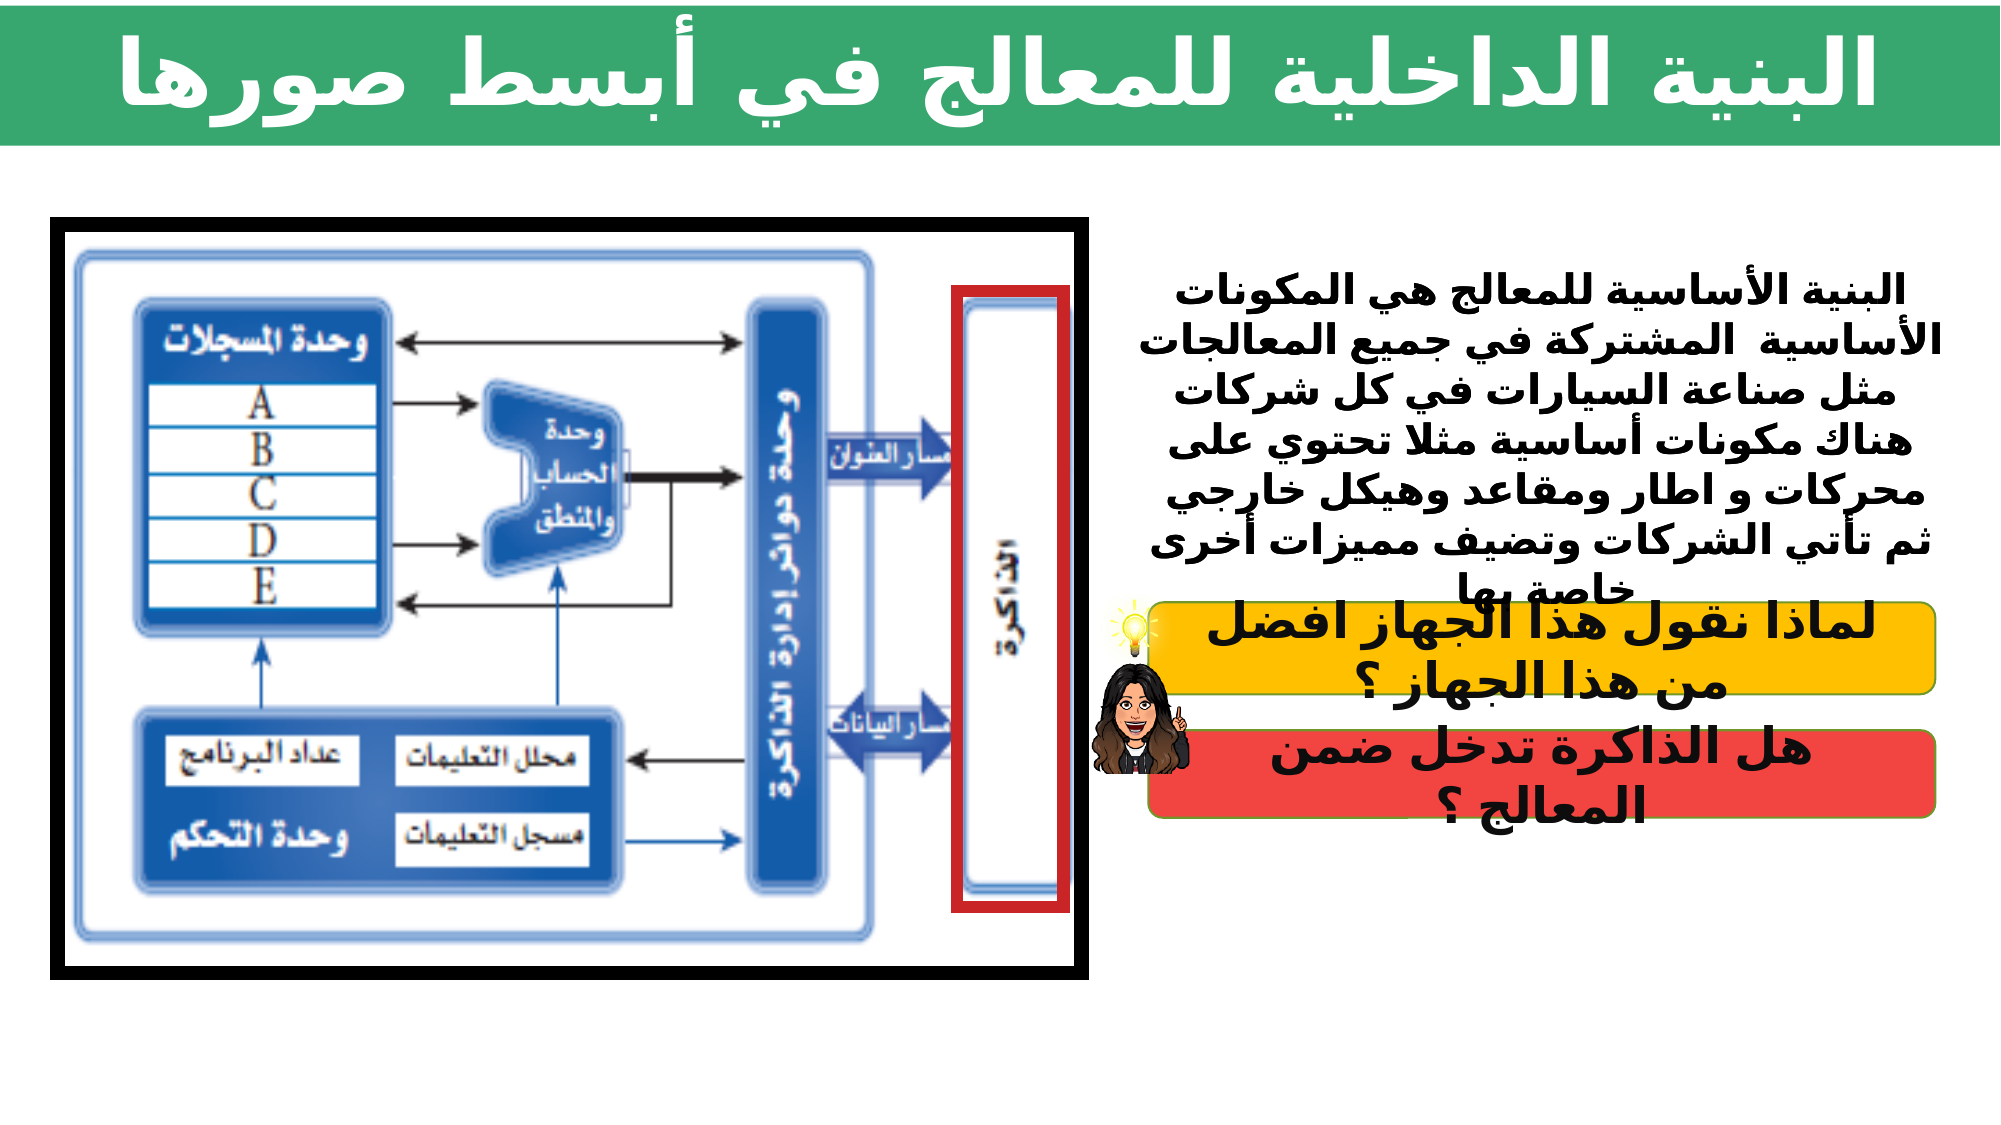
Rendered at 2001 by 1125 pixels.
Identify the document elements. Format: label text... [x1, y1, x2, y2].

picture [64, 231, 1228, 966]
text_box البنية الأساسية للمعالج هي المكونات الأساسية المشتركة في جميع المعالجات مثل صناعة السيارات في كل شركات هناك مكونات أساسية مثلا تحتوي على محركات و اطار ومقاعد وهيكل خارجي ثم تأتي الشركات وتضيف مميزات أخرى خاصة بها [1115, 255, 1967, 620]
title البنية الداخلية للمعالج في أبسط صورها [0, 5, 2000, 146]
text_box لماذا نقول هذا الجهاز افضل من هذا الجهاز ؟ [1228, 620, 1937, 696]
text_box هل الذاكرة تدخل ضمن المعالج ؟ [1147, 729, 1937, 819]
